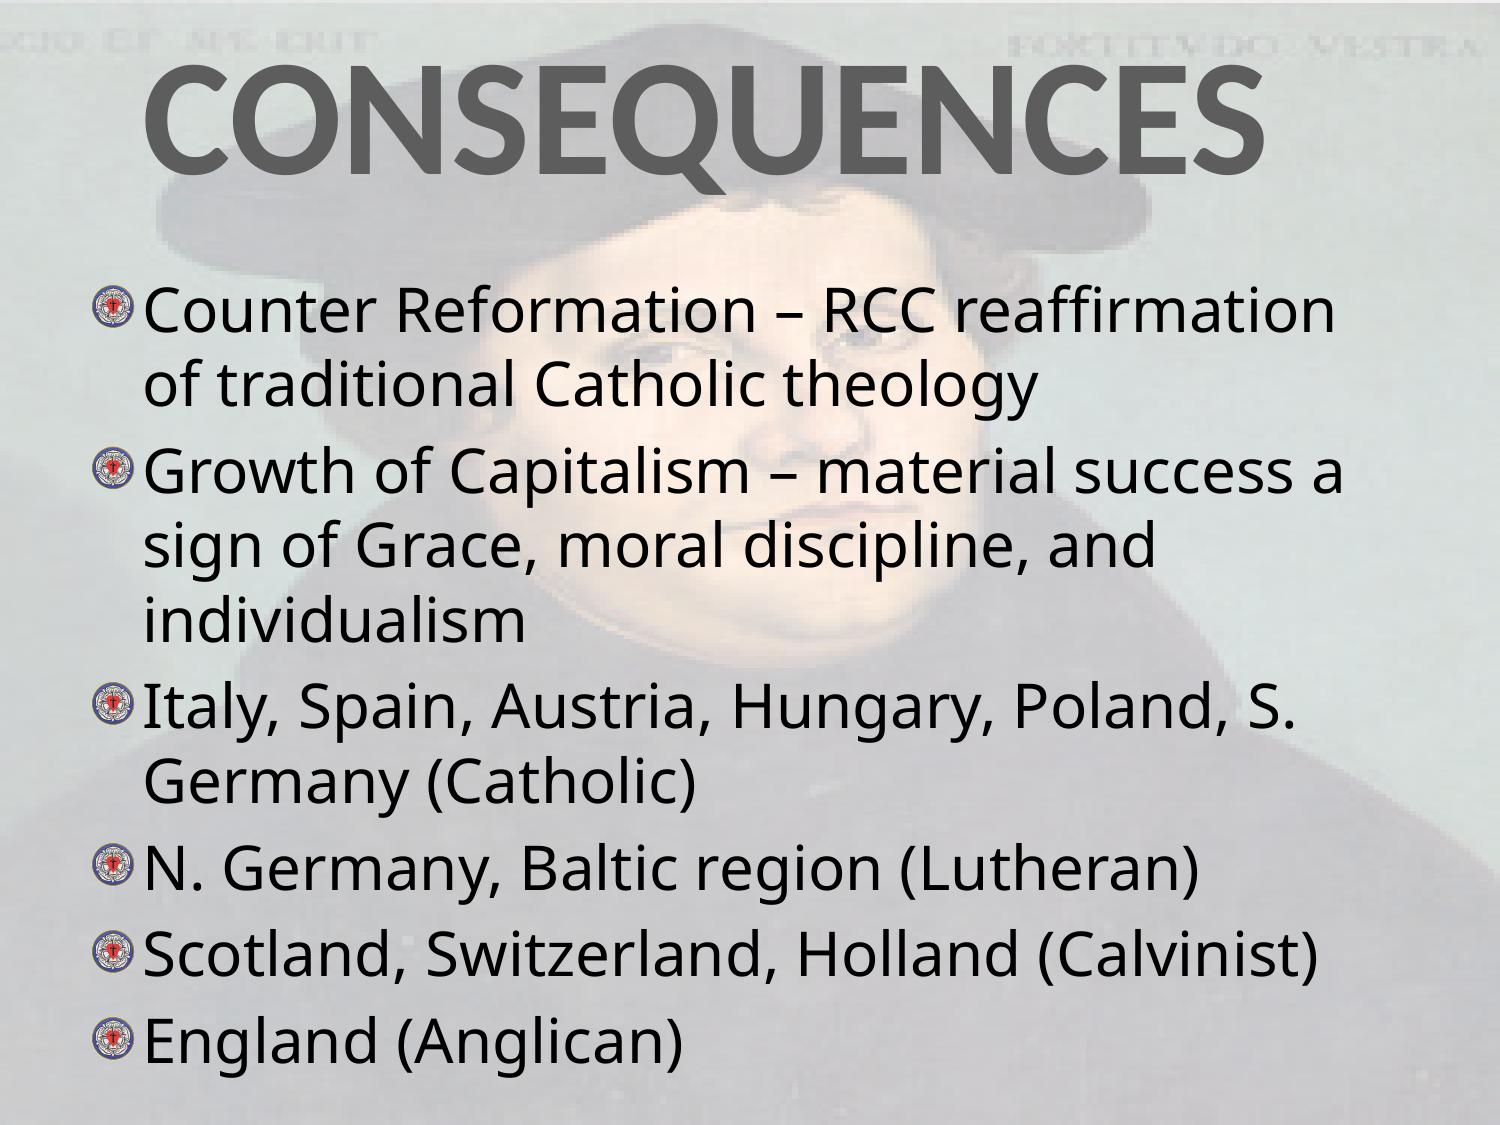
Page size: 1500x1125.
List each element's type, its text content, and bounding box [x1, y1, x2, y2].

text_box CONSEQUENCES [127, 0, 1286, 215]
picture [90, 928, 136, 976]
list Counter Reformation – RCC reaffirmation of traditional Catholic theology Growth of Capitalism – material success a sign of Grace, moral discipline, and individualism Italy, Spain, Austria, Hungary, Poland, S. Germany (Catholic) N. Germany, Baltic region (Lutheran) Scotland, Switzerland, Holland (Calvinist) England (Anglican) [75, 262, 1425, 1100]
picture [90, 283, 136, 331]
picture [90, 841, 136, 889]
picture [90, 680, 136, 728]
picture [90, 445, 136, 492]
picture [90, 1015, 136, 1063]
